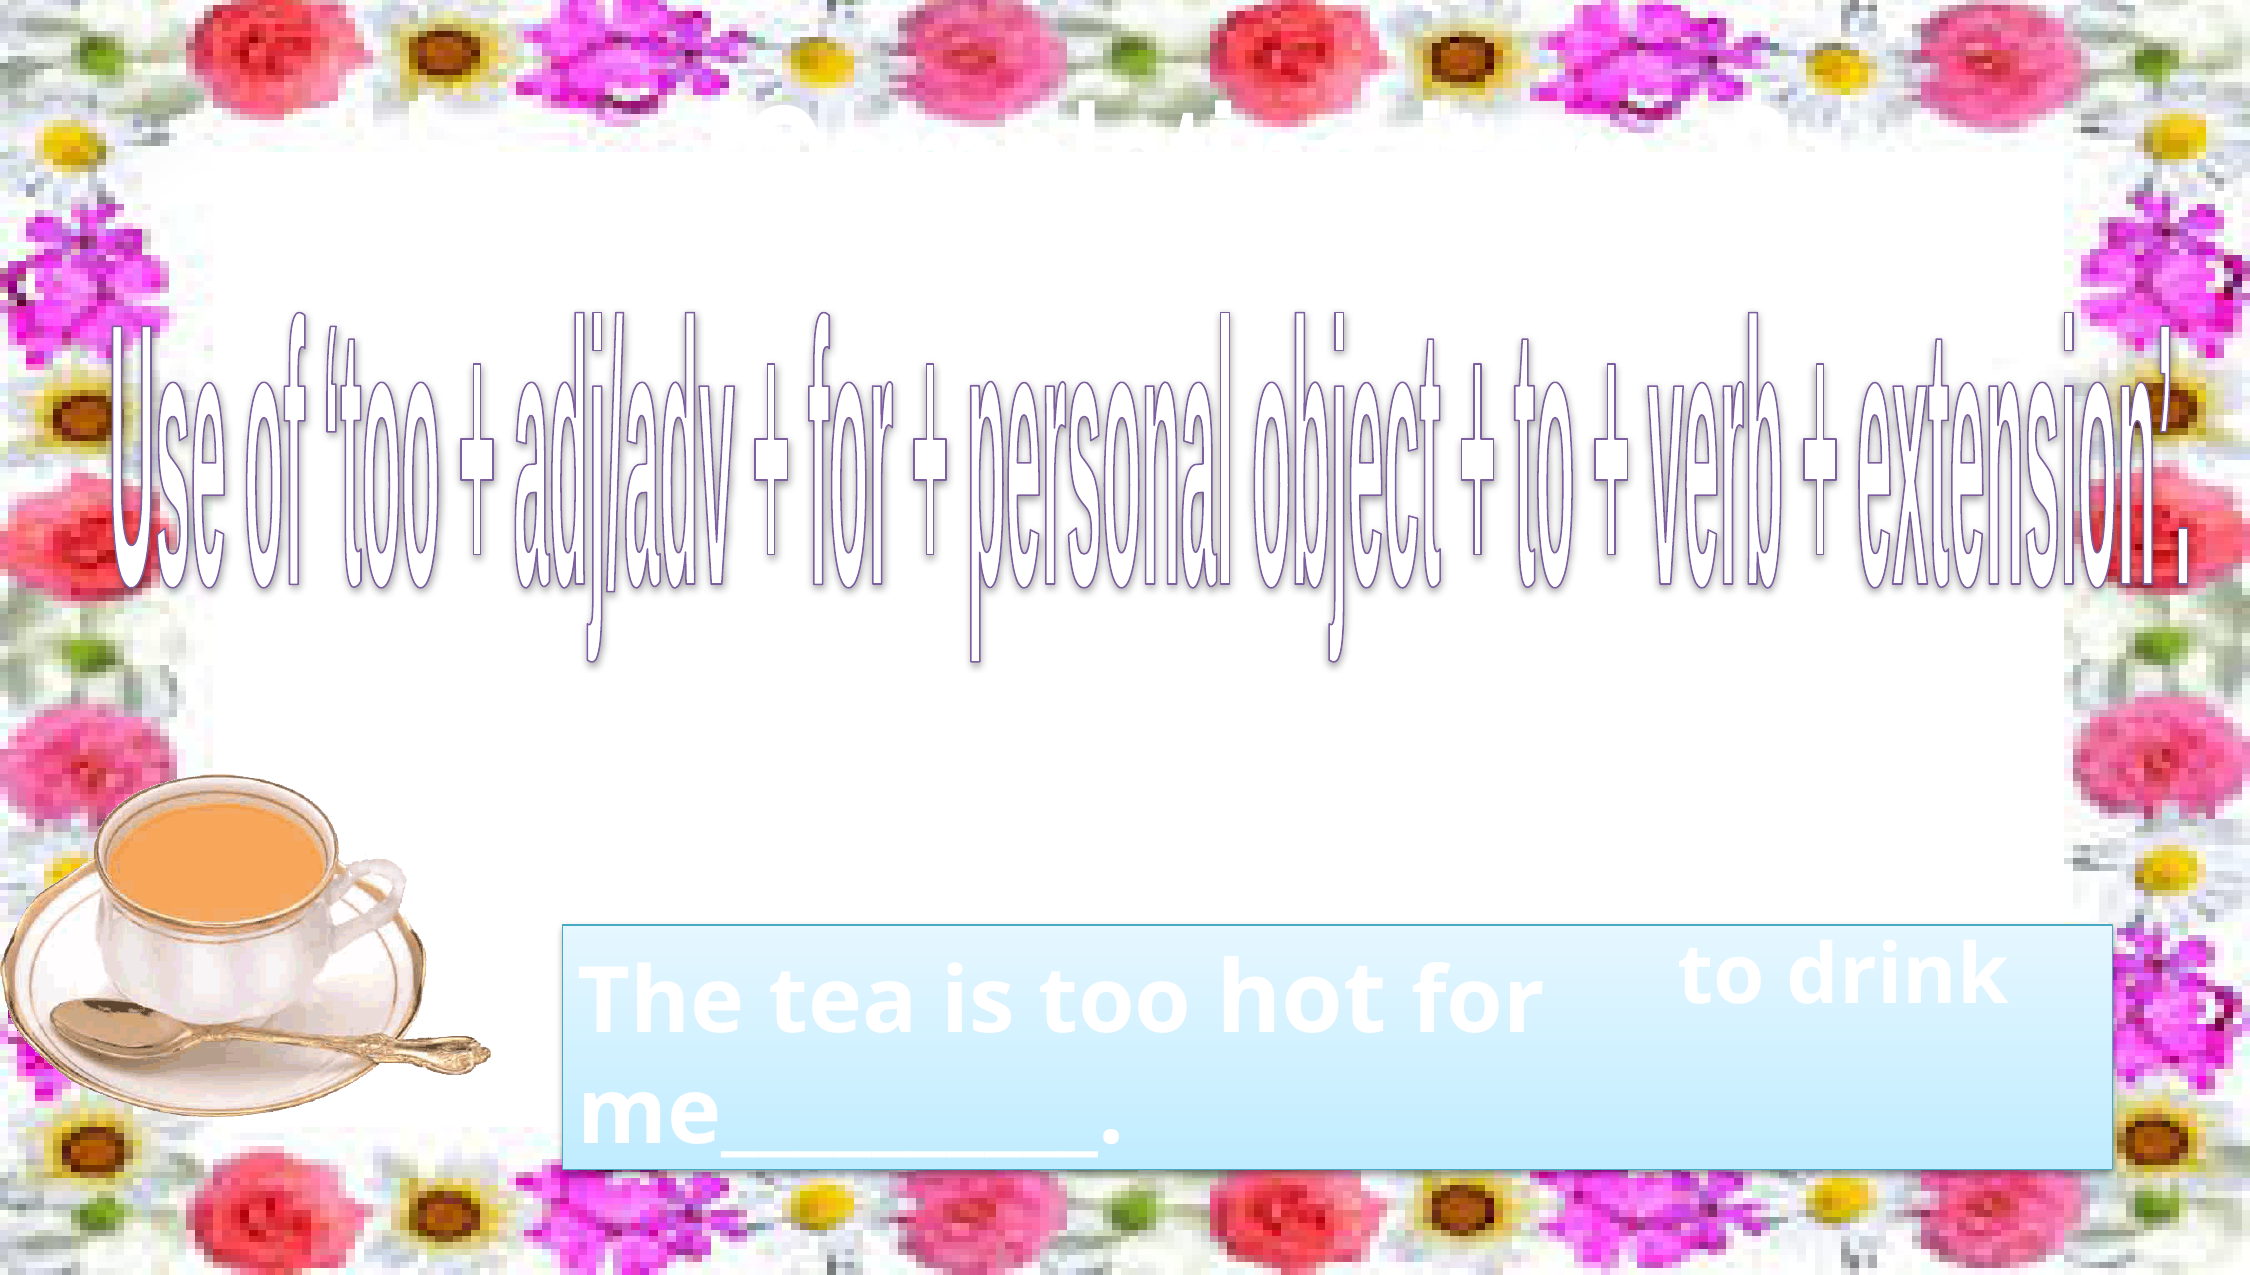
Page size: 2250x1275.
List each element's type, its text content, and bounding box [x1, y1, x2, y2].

text_box Use of ‘too + adj/adv + for + personal object + to + verb + extension’. [1722, 381, 1744, 585]
text_box Use of ‘too + adj/adv + for + personal object + to + verb + extension’. [192, 381, 225, 589]
text_box Use of ‘too + adj/adv + for + personal object + to + verb + extension’. [1007, 381, 1040, 589]
text_box Use of ‘too + adj/adv + for + personal object + to + verb + extension’. [1253, 381, 1290, 589]
text_box Use of ‘too + adj/adv + for + personal object + to + verb + extension’. [1988, 381, 2021, 585]
text_box Use of ‘too + adj/adv + for + personal object + to + verb + extension’. [550, 311, 585, 589]
text_box Use of ‘too + adj/adv + for + personal object + to + verb + extension’. [969, 380, 1004, 663]
text_box Use of ‘too + adj/adv + for + personal object + to + verb + extension’. [514, 381, 551, 589]
text_box Use of ‘too + adj/adv + for + personal object + to + verb + extension’. [1951, 381, 1984, 589]
text_box Use of ‘too + adj/adv + for + personal object + to + verb + extension’. [1103, 381, 1140, 589]
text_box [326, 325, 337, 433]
text_box Use of ‘too + adj/adv + for + personal object + to + verb + extension’. [698, 385, 736, 585]
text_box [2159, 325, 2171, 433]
text_box Use of ‘too + adj/adv + for + personal object + to + verb + extension’. [402, 381, 439, 589]
text_box Use of ‘too + adj/adv + for + personal object + to + verb + extension’. [1685, 381, 1718, 589]
text_box Use of ‘too + adj/adv + for + personal object + to + verb + extension’. [1181, 381, 1218, 589]
text_box Use of ‘too + adj/adv + for + personal object + to + verb + extension’. [1419, 338, 1441, 588]
text_box Use of ‘too + adj/adv + for + personal object + to + verb + extension’. [245, 381, 282, 589]
text_box to drink [1662, 912, 2038, 1028]
text_box Use of ‘too + adj/adv + for + personal object + to + verb + extension’. [808, 311, 831, 586]
text_box Use of ‘too + adj/adv + for + personal object + to + verb + extension’. [1647, 385, 1684, 585]
text_box Use of ‘too + adj/adv + for + personal object + to + verb + extension’. [1144, 381, 1178, 585]
text_box Use of ‘too + adj/adv + for + personal object + to + verb + extension’. [1537, 381, 1573, 589]
text_box Use of ‘too + adj/adv + for + personal object + to + verb + extension’. [340, 338, 362, 588]
text_box Use of ‘too + adj/adv + for + personal object + to + verb + extension’. [2079, 381, 2116, 589]
text_box Use of ‘too + adj/adv + for + personal object + to + verb + extension’. [1747, 311, 1782, 589]
picture [0, 0, 2250, 1275]
text_box Use of ‘too + adj/adv + for + personal object + to + verb + extension’. [830, 381, 867, 589]
text_box Use of ‘too + adj/adv + for + personal object + to + verb + extension’. [1349, 381, 1383, 589]
text_box Use of ‘too + adj/adv + for + personal object + to + verb + extension’. [283, 311, 306, 586]
text_box Use of ‘too + adj/adv + for + personal object + to + verb + extension’. [1858, 381, 1891, 589]
text_box Use of ‘too + adj/adv + for + personal object + to + verb + extension’. [2120, 381, 2153, 585]
text_box Use of ‘too + adj/adv + for + personal object + to + verb + extension’. [156, 381, 189, 589]
text_box Use of ‘too + adj/adv + for + personal object + to + verb + extension’. [1891, 338, 1950, 588]
text_box Use of ‘too + adj/adv + for + personal object + to + verb + extension’. [363, 381, 400, 589]
text_box Use of ‘too + adj/adv + for + personal object + to + verb + extension’. [1328, 385, 1345, 663]
text_box Use of ‘too + adj/adv + for + personal object + to + verb + extension’. [1513, 338, 1536, 588]
text_box Use of ‘too + adj/adv + for + personal object + to + verb + extension’. [661, 311, 696, 589]
text_box Use of ‘too + adj/adv + for + personal object + to + verb + extension’. [1385, 381, 1419, 589]
text_box Use of ‘too + adj/adv + for + personal object + to + verb + extension’. [1044, 381, 1067, 585]
text_box Use of ‘too + adj/adv + for + personal object + to + verb + extension’. [586, 385, 603, 663]
text_box Use of ‘too + adj/adv + for + personal object + to + verb + extension’. [2025, 381, 2059, 589]
text_box Use of ‘too + adj/adv + for + personal object + to + verb + extension’. [1294, 311, 1329, 589]
text_box Use of ‘too + adj/adv + for + personal object + to + verb + extension’. [606, 311, 625, 593]
text_box Use of ‘too + adj/adv + for + personal object + to + verb + extension’. [1067, 381, 1101, 589]
text_box The tea is too hot for me__________. [562, 924, 2113, 1170]
text_box Use of ‘too + adj/adv + for + personal object + to + verb + extension’. [871, 381, 894, 585]
text_box Use of ‘too + adj/adv + for + personal object + to + verb + extension’. [625, 381, 661, 589]
text_box Use of ‘too + adj/adv + for + personal object + to + verb + extension’. [111, 325, 152, 589]
